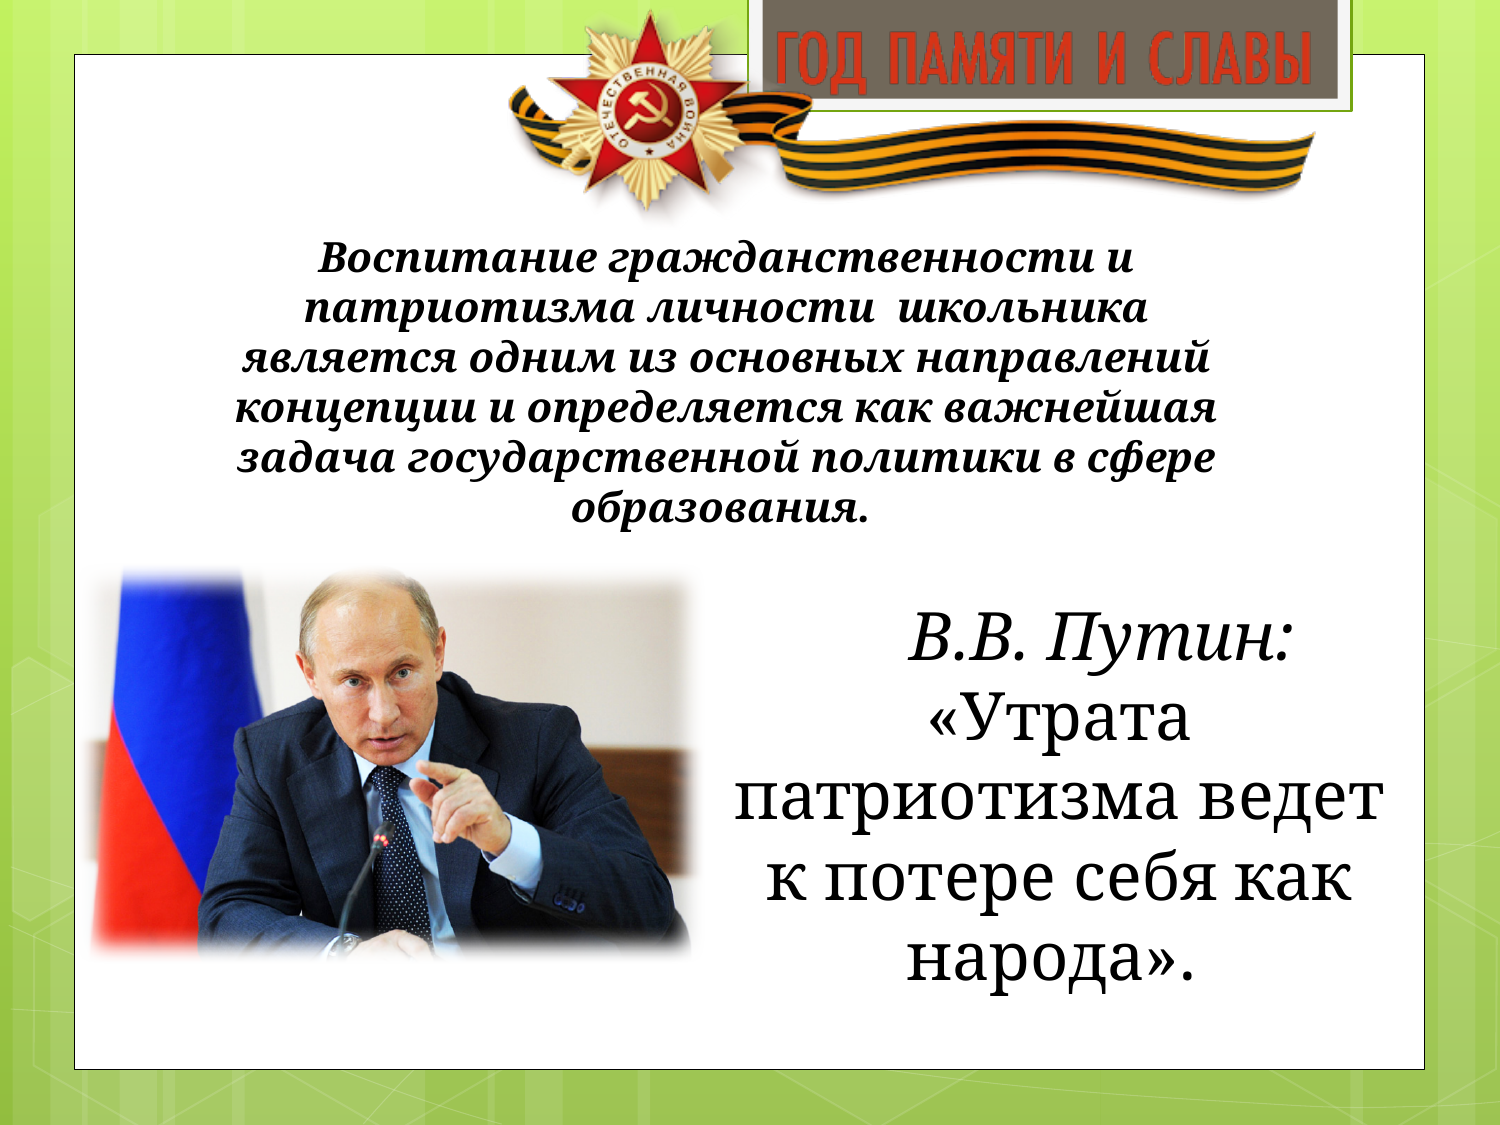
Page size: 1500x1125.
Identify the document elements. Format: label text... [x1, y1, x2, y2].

text_box В.В. Путин: «Утрата патриотизма ведет к потере себя как народа». [705, 586, 1415, 1001]
picture [501, 0, 1349, 231]
picture [76, 562, 706, 965]
text_box Воспитание гражданственности и патриотизма личности школьника является одним из основных направлений концепции и определяется как важнейшая задача государственной политики в сфере образования. [218, 223, 1235, 538]
